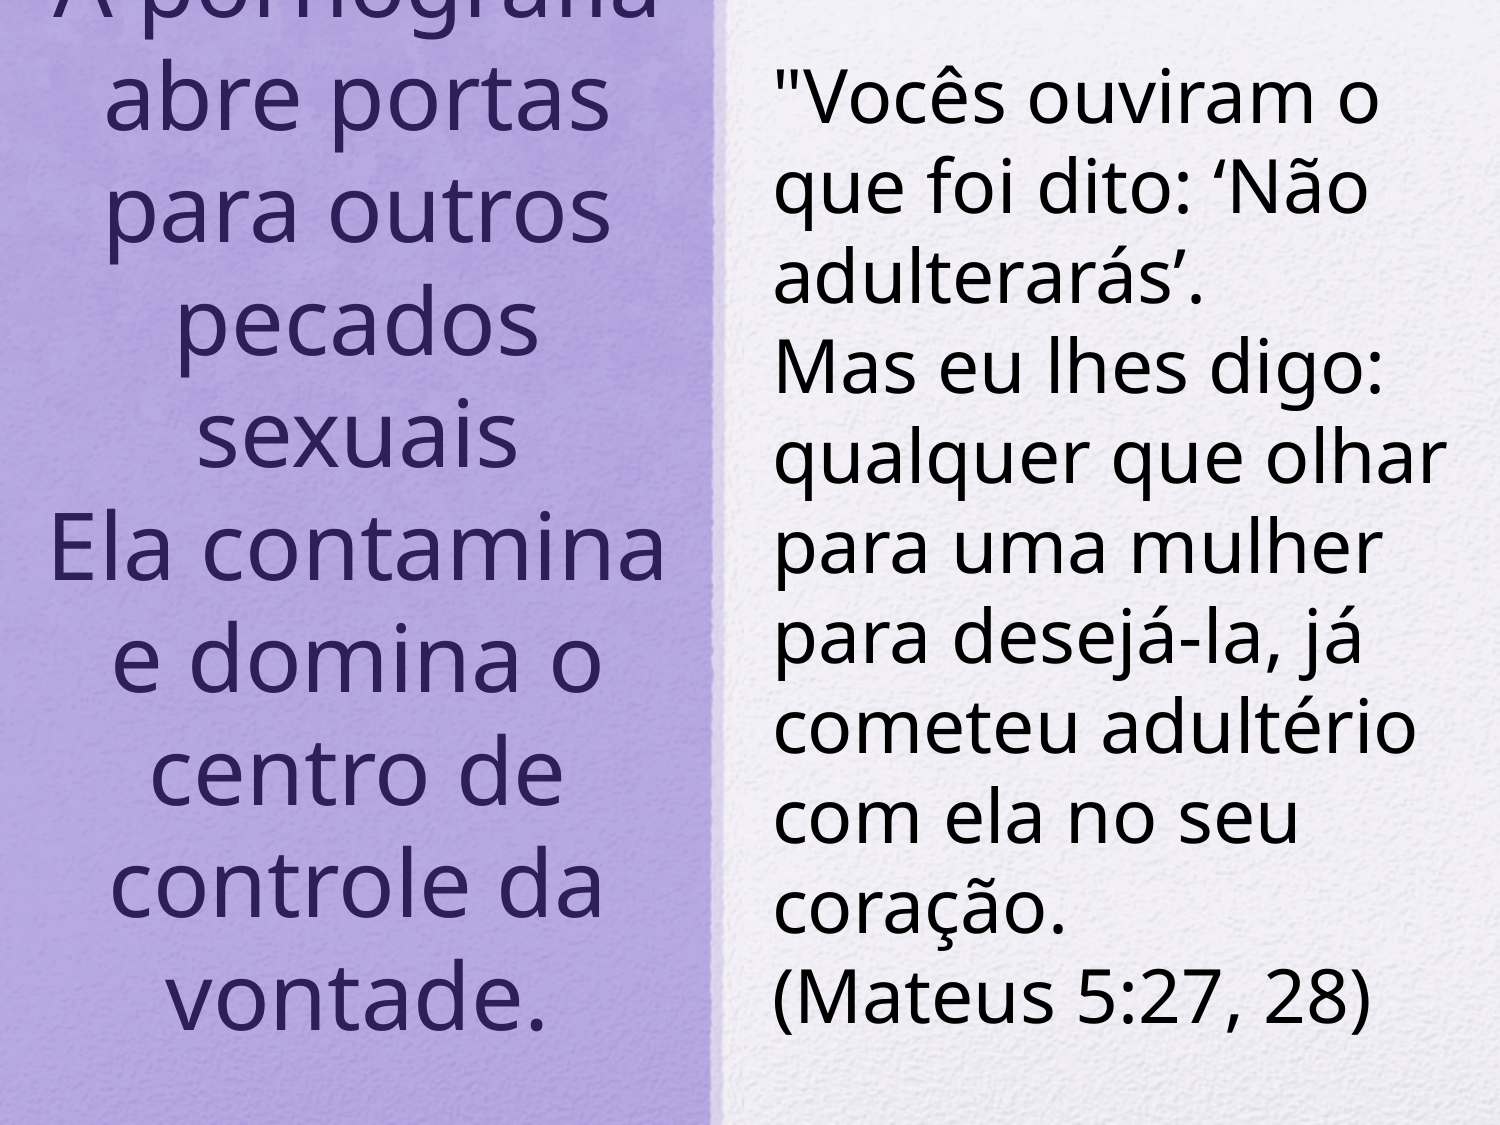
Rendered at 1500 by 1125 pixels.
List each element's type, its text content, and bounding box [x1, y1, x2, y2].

picture [700, 0, 1500, 1125]
text_box "Vocês ouviram o que foi dito: ‘Não adulterarás’. Mas eu lhes digo: qualquer que olhar para uma mulher para desejá-la, já cometeu adultério com ela no seu coração. (Mateus 5:27, 28) [757, 41, 1474, 1047]
title A pornografia abre portas para outros pecados sexuais Ela contamina e domina o centro de controle da vontade. [19, 19, 697, 1057]
